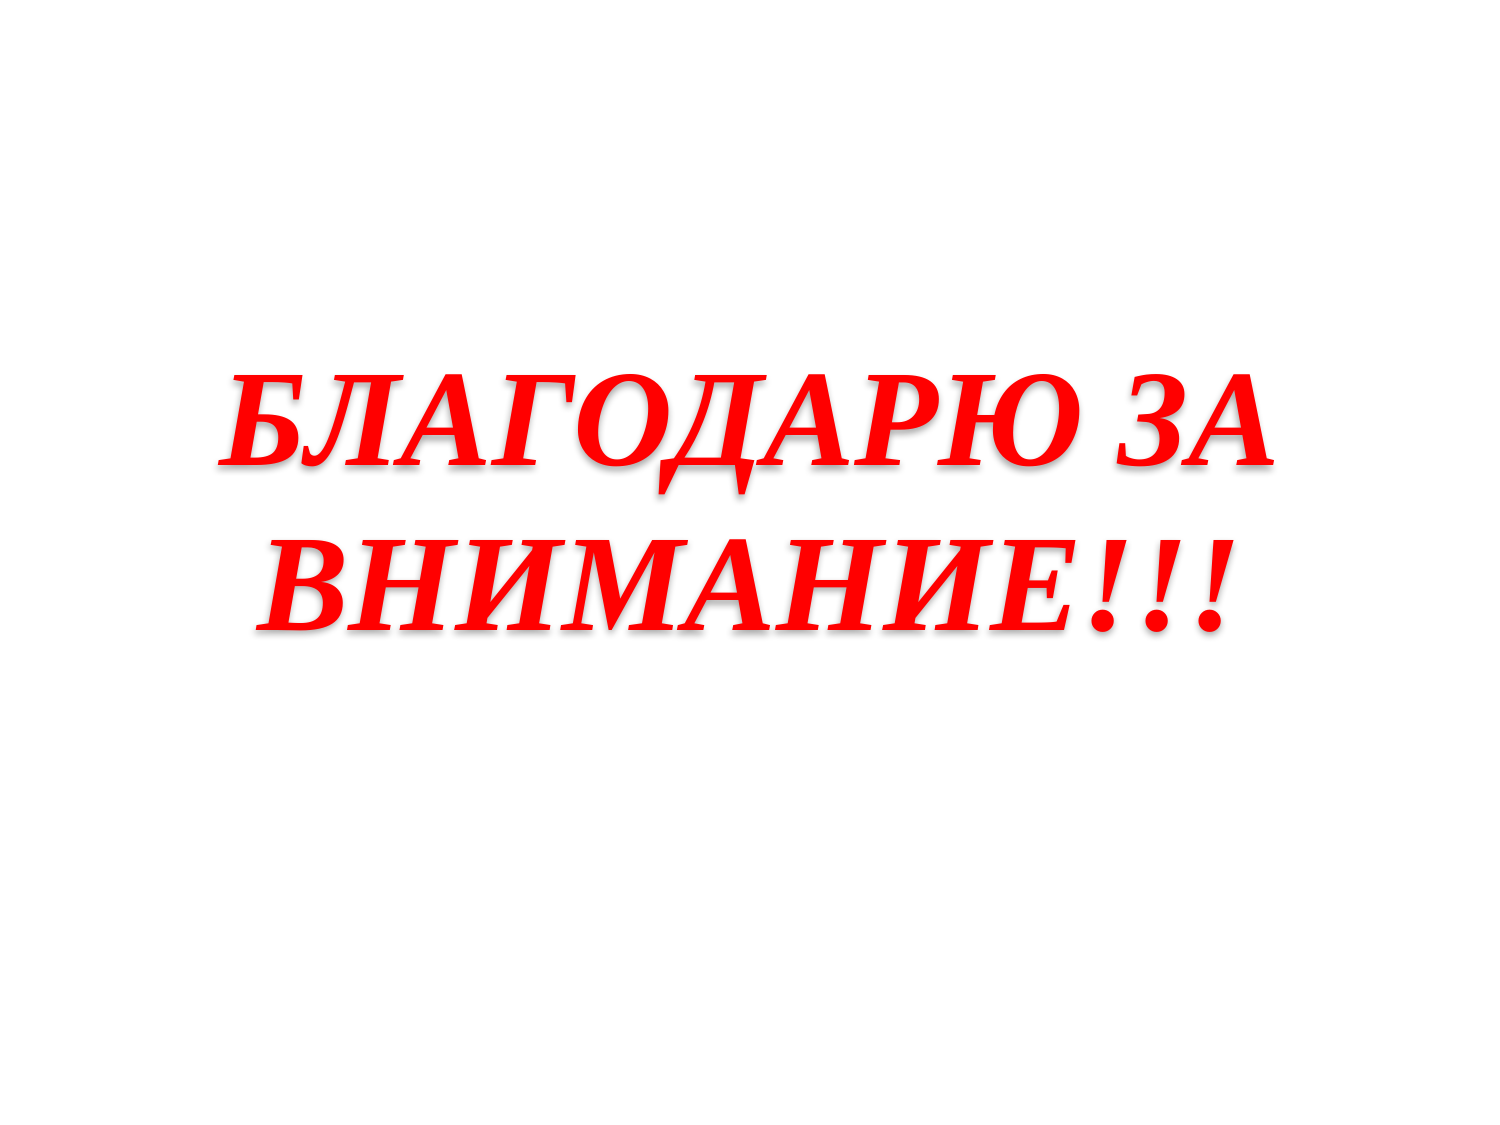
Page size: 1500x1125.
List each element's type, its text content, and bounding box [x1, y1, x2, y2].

title БЛАГОДАРЮ ЗА ВНИМАНИЕ!!! [75, 45, 1425, 941]
